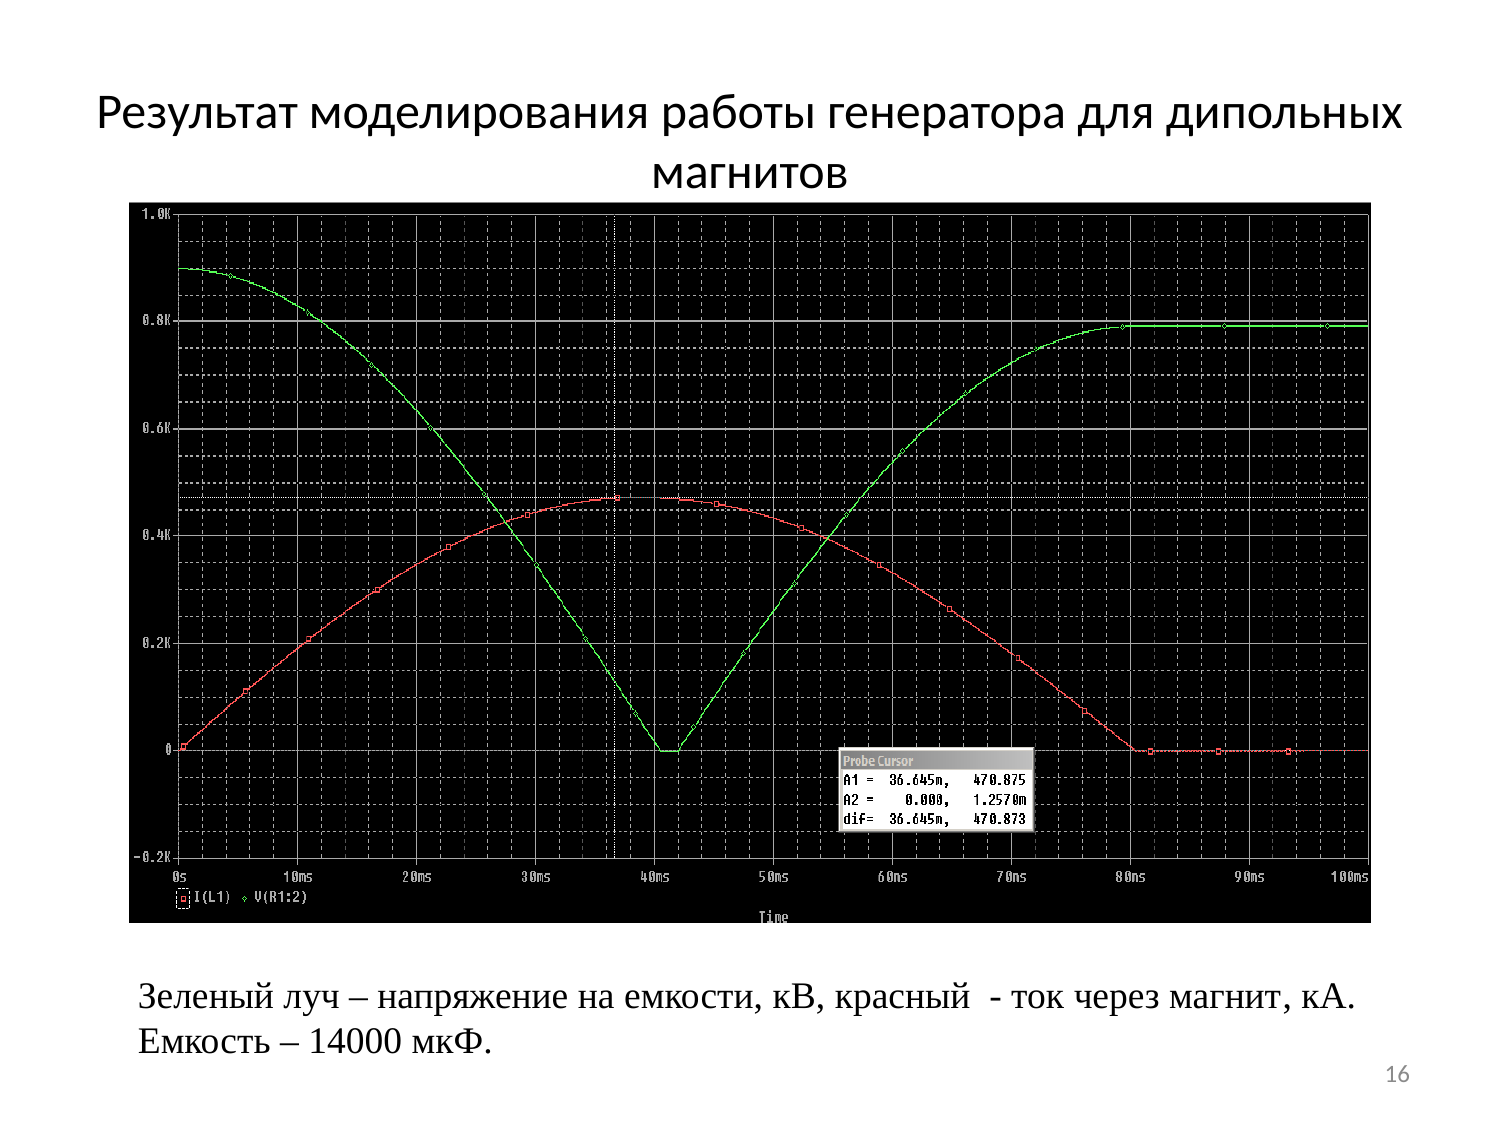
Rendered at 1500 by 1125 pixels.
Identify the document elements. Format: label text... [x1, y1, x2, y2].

picture [129, 201, 1371, 923]
text_box Зеленый луч – напряжение на емкости, кВ, красный - ток через магнит, кА. Емкость – 14000 мкФ. [123, 963, 1377, 1069]
title Результат моделирования работы генератора для дипольных магнитов [75, 45, 1425, 233]
slide_number 16 [1074, 1042, 1425, 1103]
